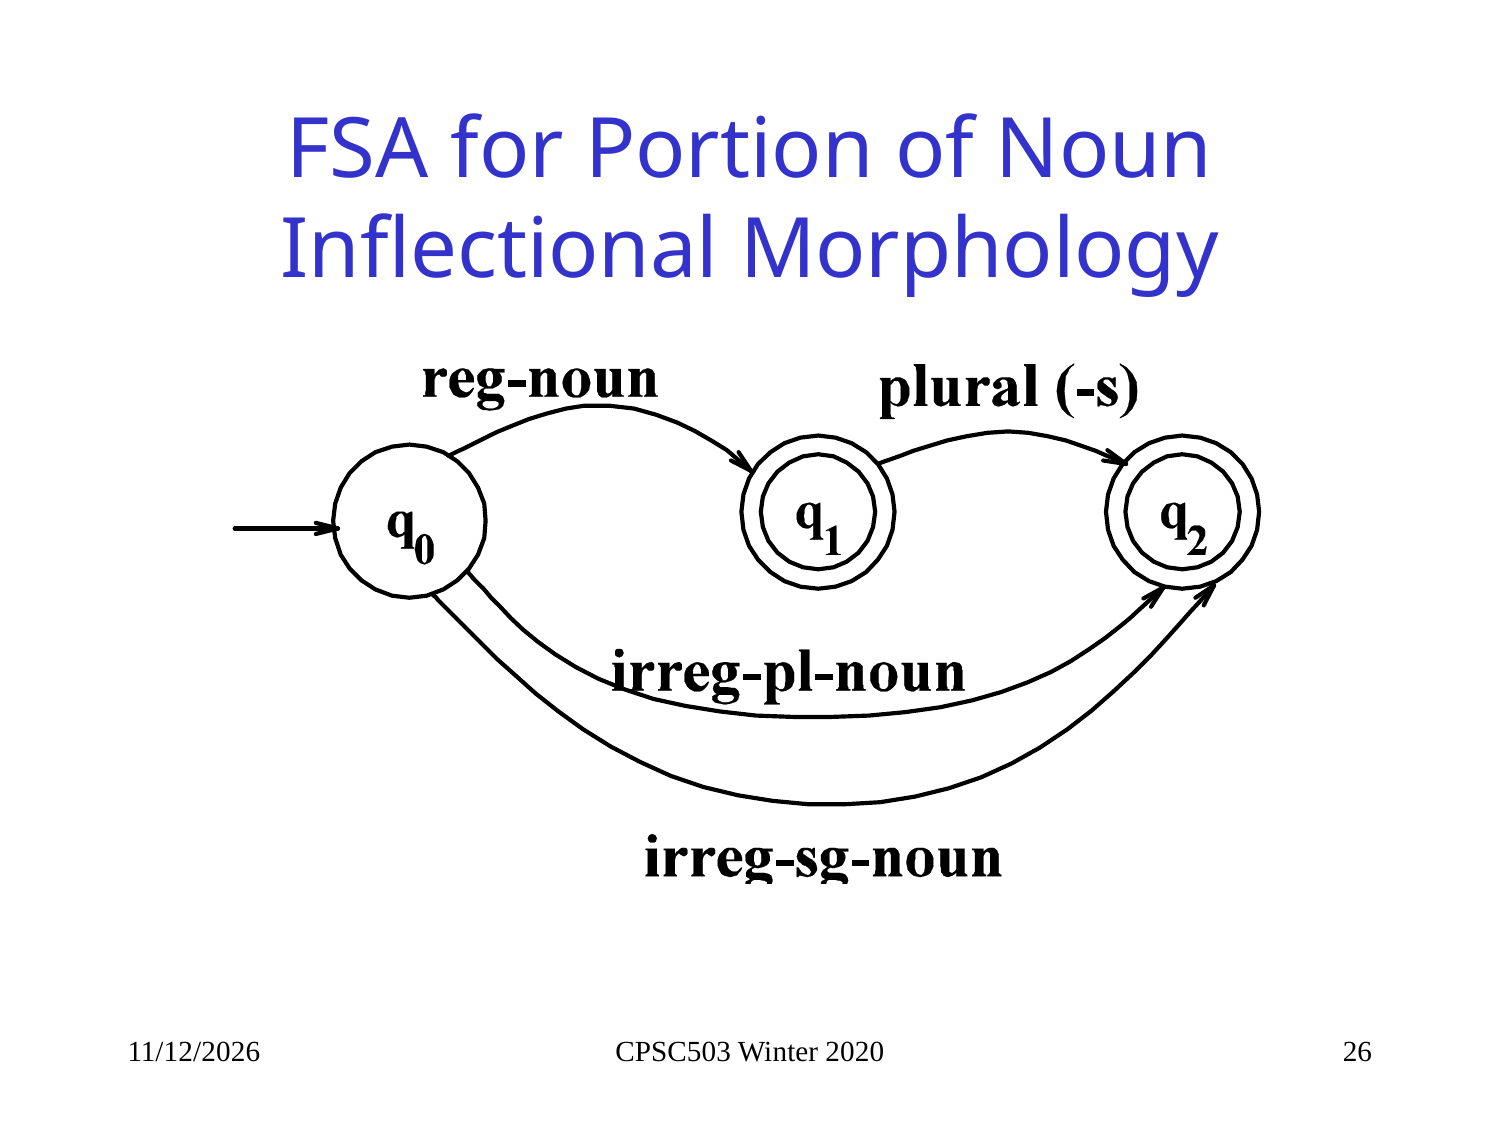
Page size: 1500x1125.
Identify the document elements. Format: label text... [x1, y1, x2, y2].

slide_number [112, 1024, 426, 1101]
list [226, 325, 1265, 884]
footer CPSC503 Winter 2020 [512, 1024, 988, 1101]
slide_number 26 [1074, 1024, 1388, 1101]
title FSA for Portion of Noun Inflectional Morphology [112, 99, 1388, 288]
